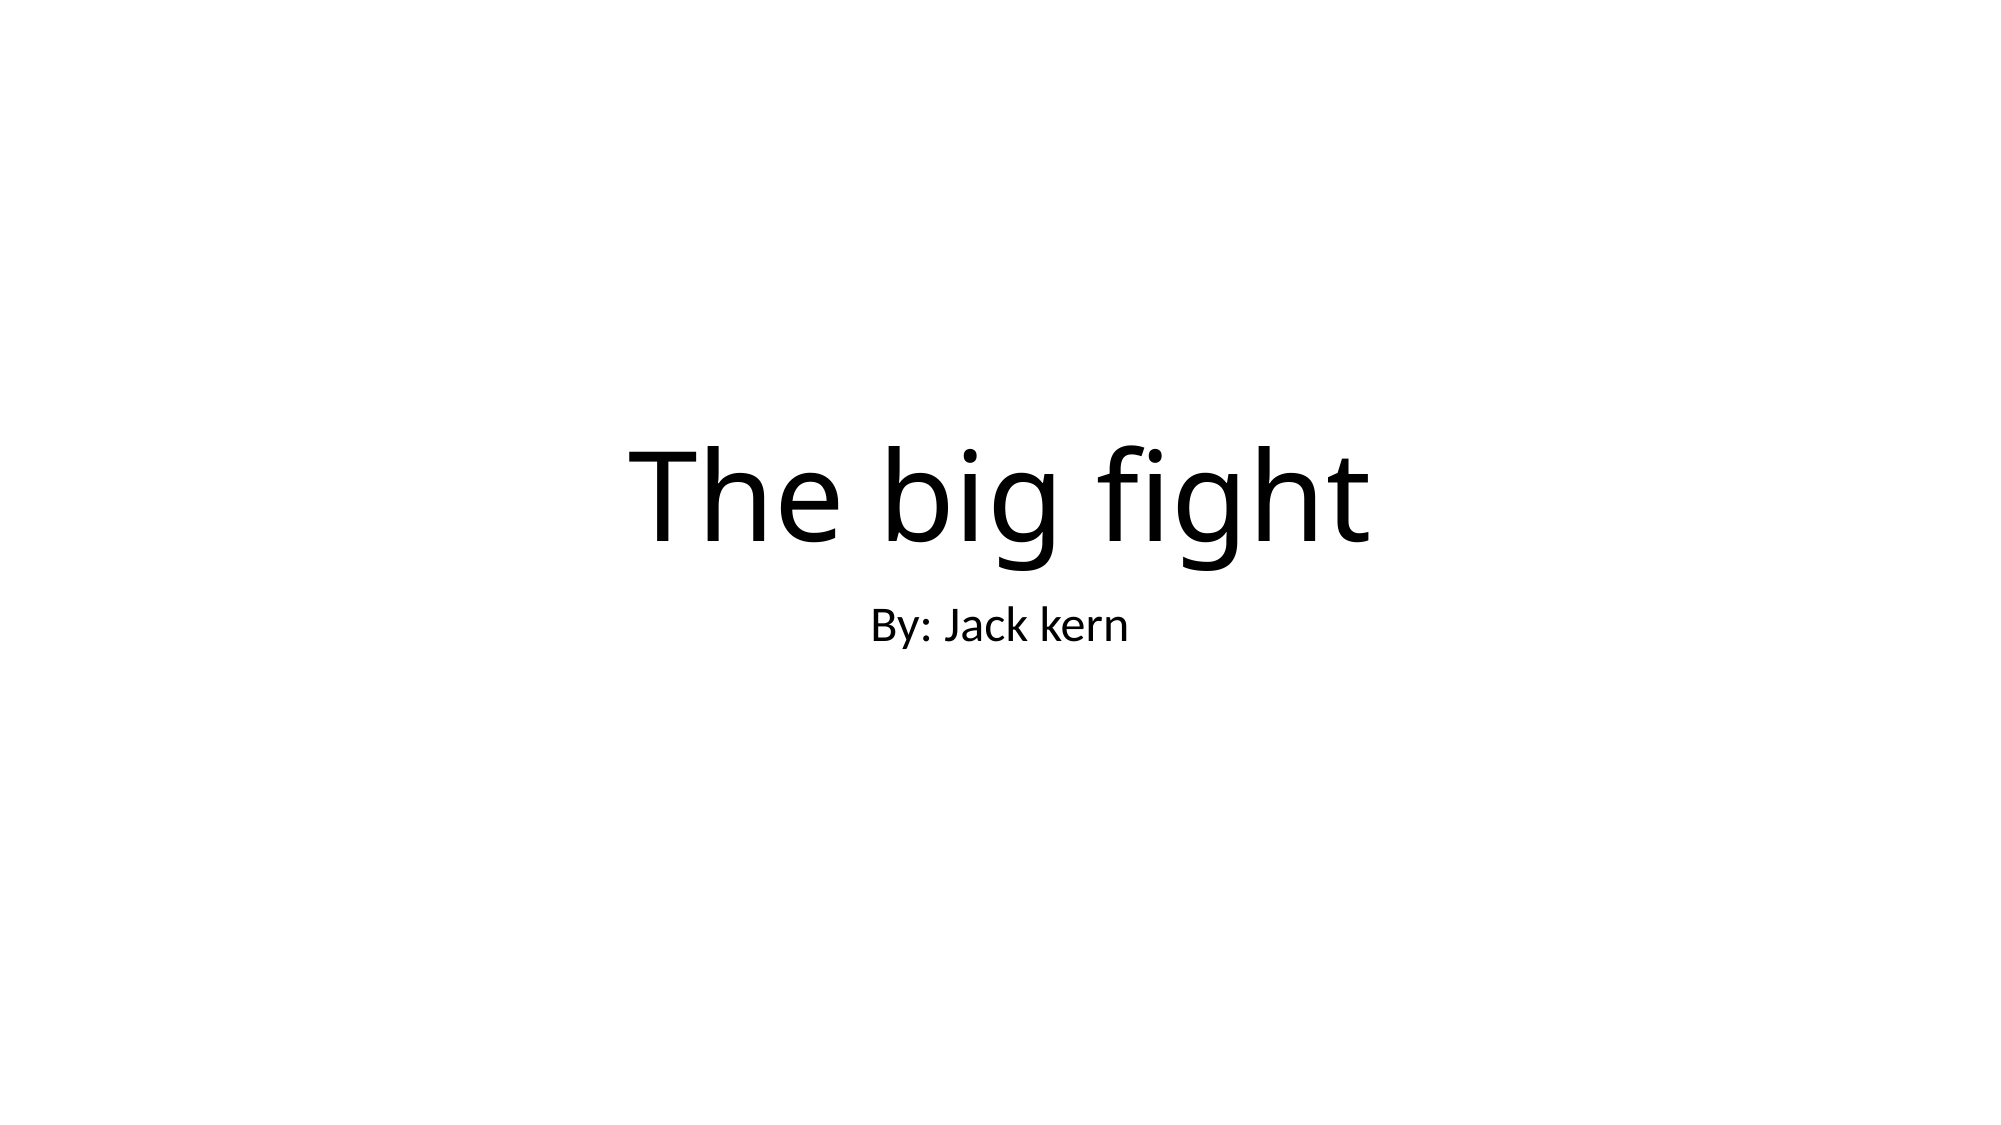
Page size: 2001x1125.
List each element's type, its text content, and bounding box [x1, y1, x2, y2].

title The big fight [249, 184, 1750, 576]
subtitle By: Jack kern [249, 590, 1750, 863]
